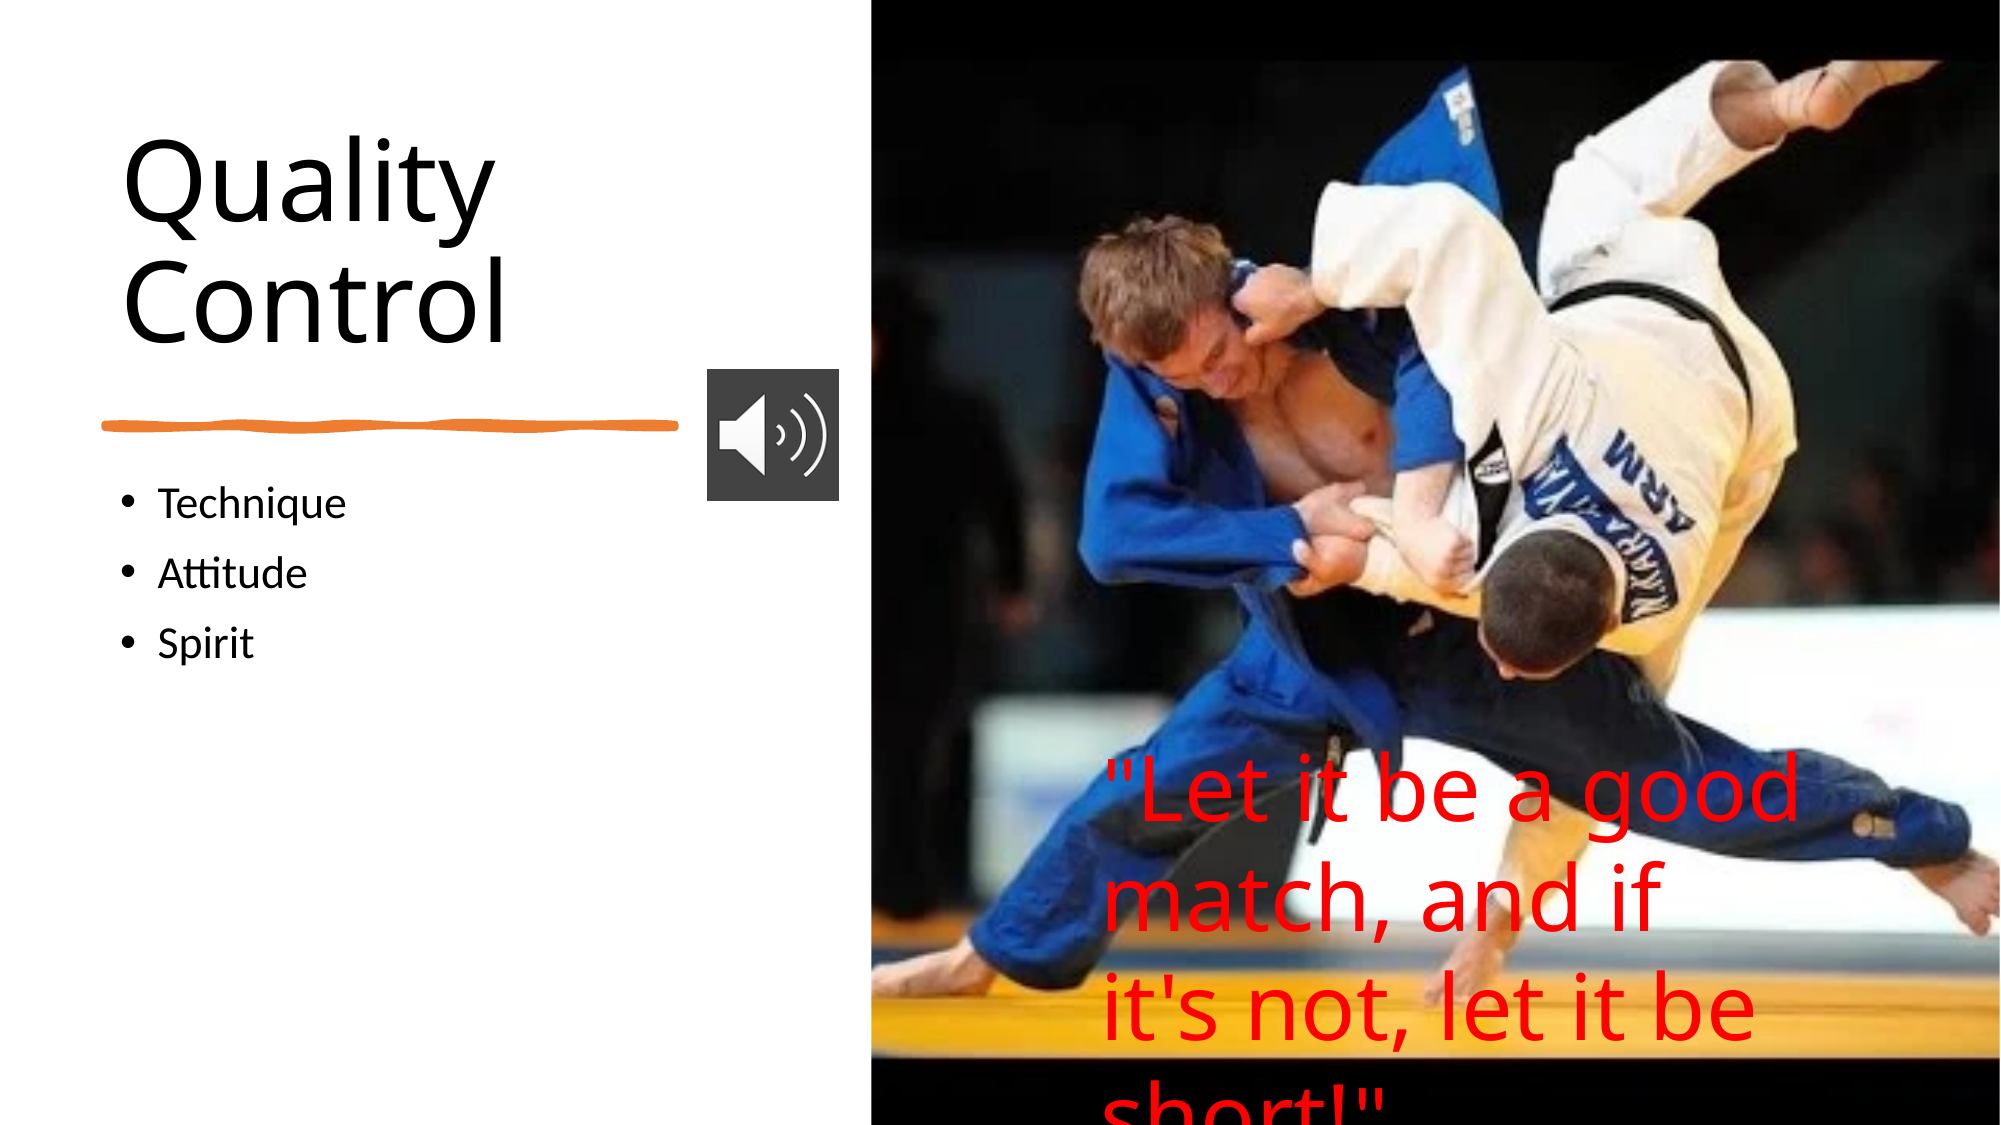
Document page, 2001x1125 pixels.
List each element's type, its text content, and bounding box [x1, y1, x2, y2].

text_box [103, 421, 676, 431]
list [871, 0, 2000, 1125]
list Technique Attitude Spirit [105, 471, 802, 1016]
text_box [0, 0, 871, 1125]
title Quality Control [105, 53, 822, 375]
picture [706, 368, 840, 502]
